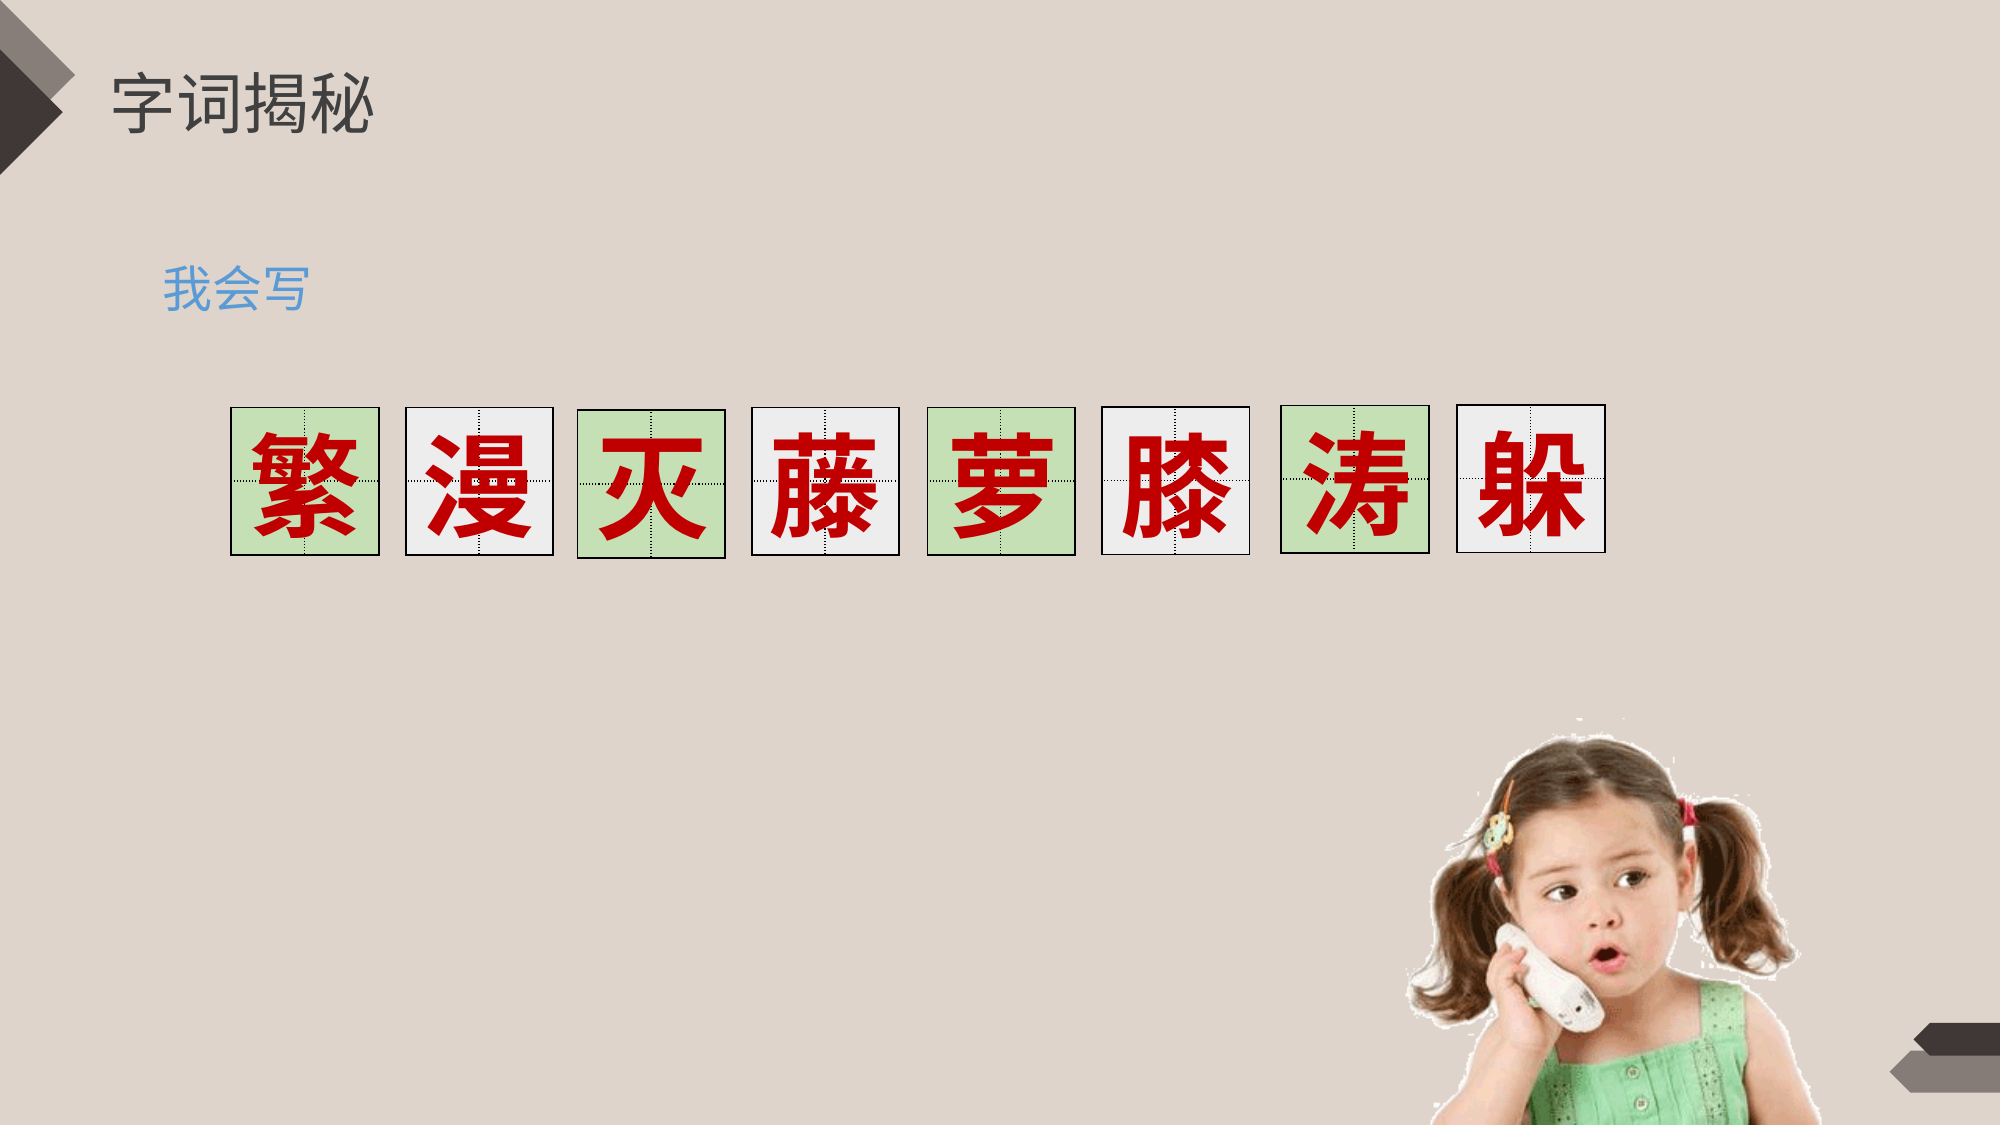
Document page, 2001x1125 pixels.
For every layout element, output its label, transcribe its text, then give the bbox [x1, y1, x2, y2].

text_box 躲 [1461, 406, 1604, 557]
text_box 灭 [581, 410, 724, 561]
text_box 我会写 [147, 250, 328, 326]
text_box 繁 [235, 408, 378, 559]
text_box 萝 [931, 408, 1074, 558]
text_box 漫 [408, 408, 551, 558]
picture [1326, 718, 1886, 1125]
text_box 膝 [1106, 408, 1249, 559]
text_box 涛 [1285, 406, 1428, 557]
text_box 藤 [754, 408, 897, 558]
text_box 字词揭秘 [94, 54, 772, 150]
